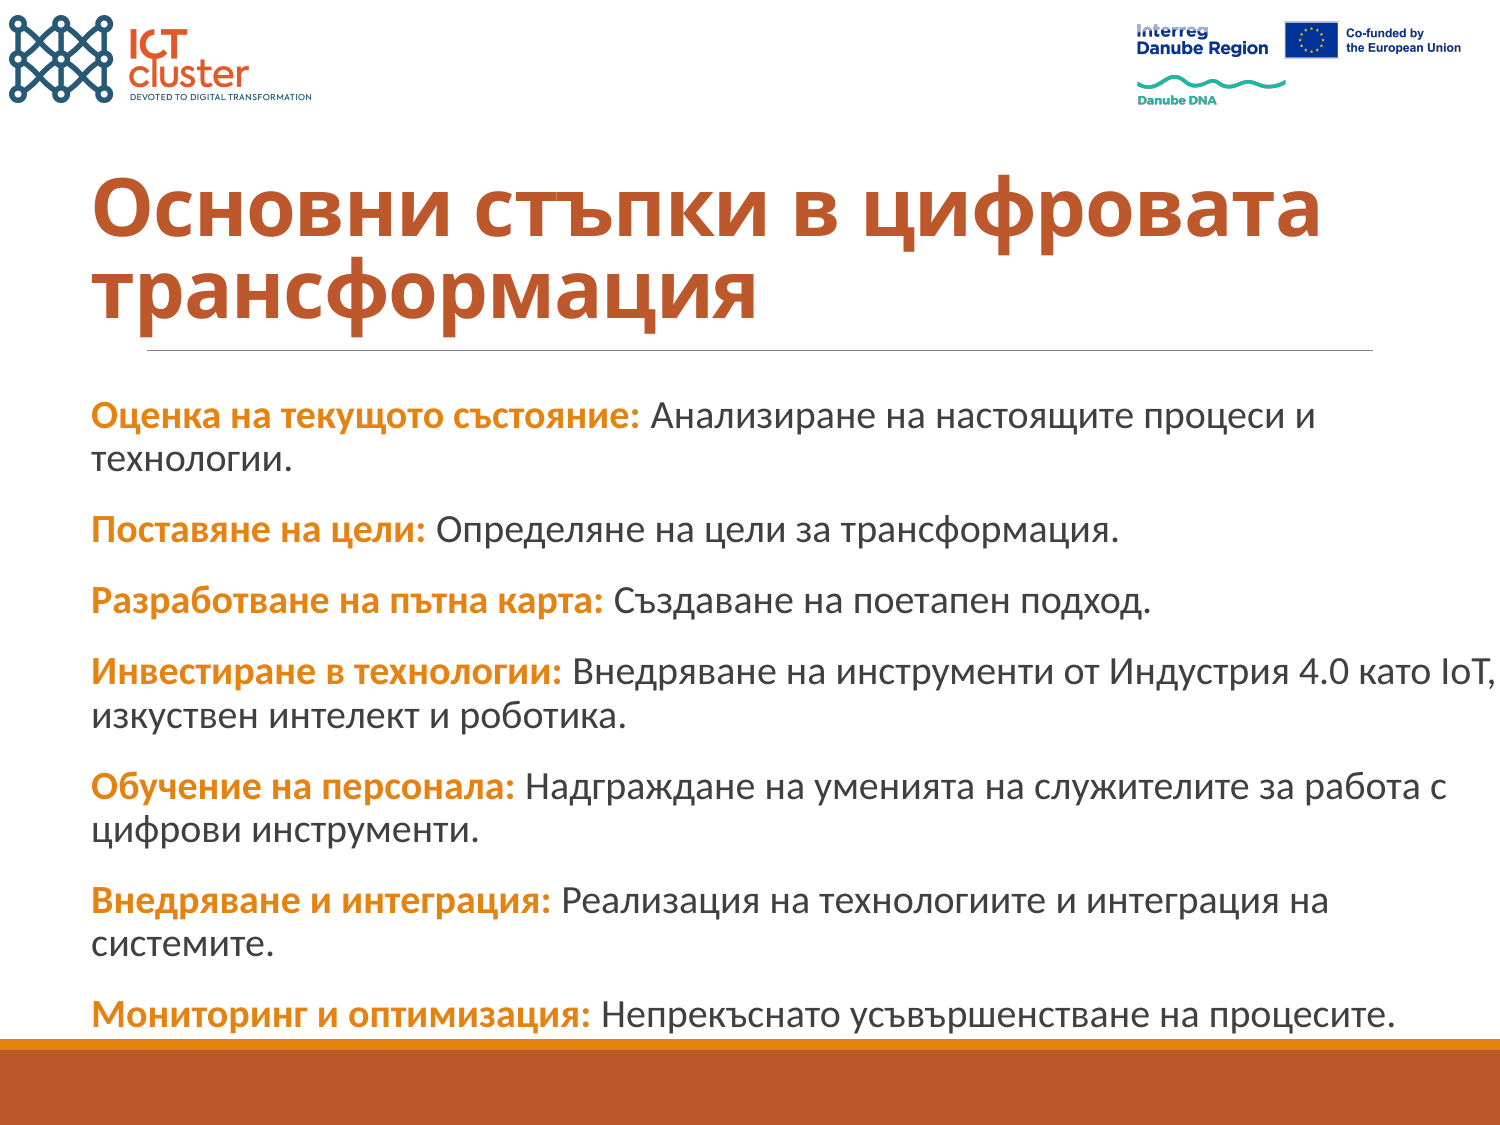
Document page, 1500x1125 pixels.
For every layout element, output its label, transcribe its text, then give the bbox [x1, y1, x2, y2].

picture [1120, 5, 1478, 122]
list Оценка на текущото състояние: Анализиране на настоящите процеси и технологии. Поставяне на цели: Определяне на цели за трансформация. Разработване на пътна карта: Създаване на поетапен подход. Инвестиране в технологии: Внедряване на инструменти от Индустрия 4.0 като IoT, изкуствен интелект и роботика. Обучение на персонала: Надграждане на уменията на служителите за работа с цифрови инструменти. Внедряване и интеграция: Реализация на технологиите и интеграция на системите. Мониторинг и оптимизация: Непрекъснато усъвършенстване на процесите. [75, 386, 1500, 1047]
title Основни стъпки в цифровата трансформация [75, 104, 1373, 343]
picture [9, 15, 311, 103]
